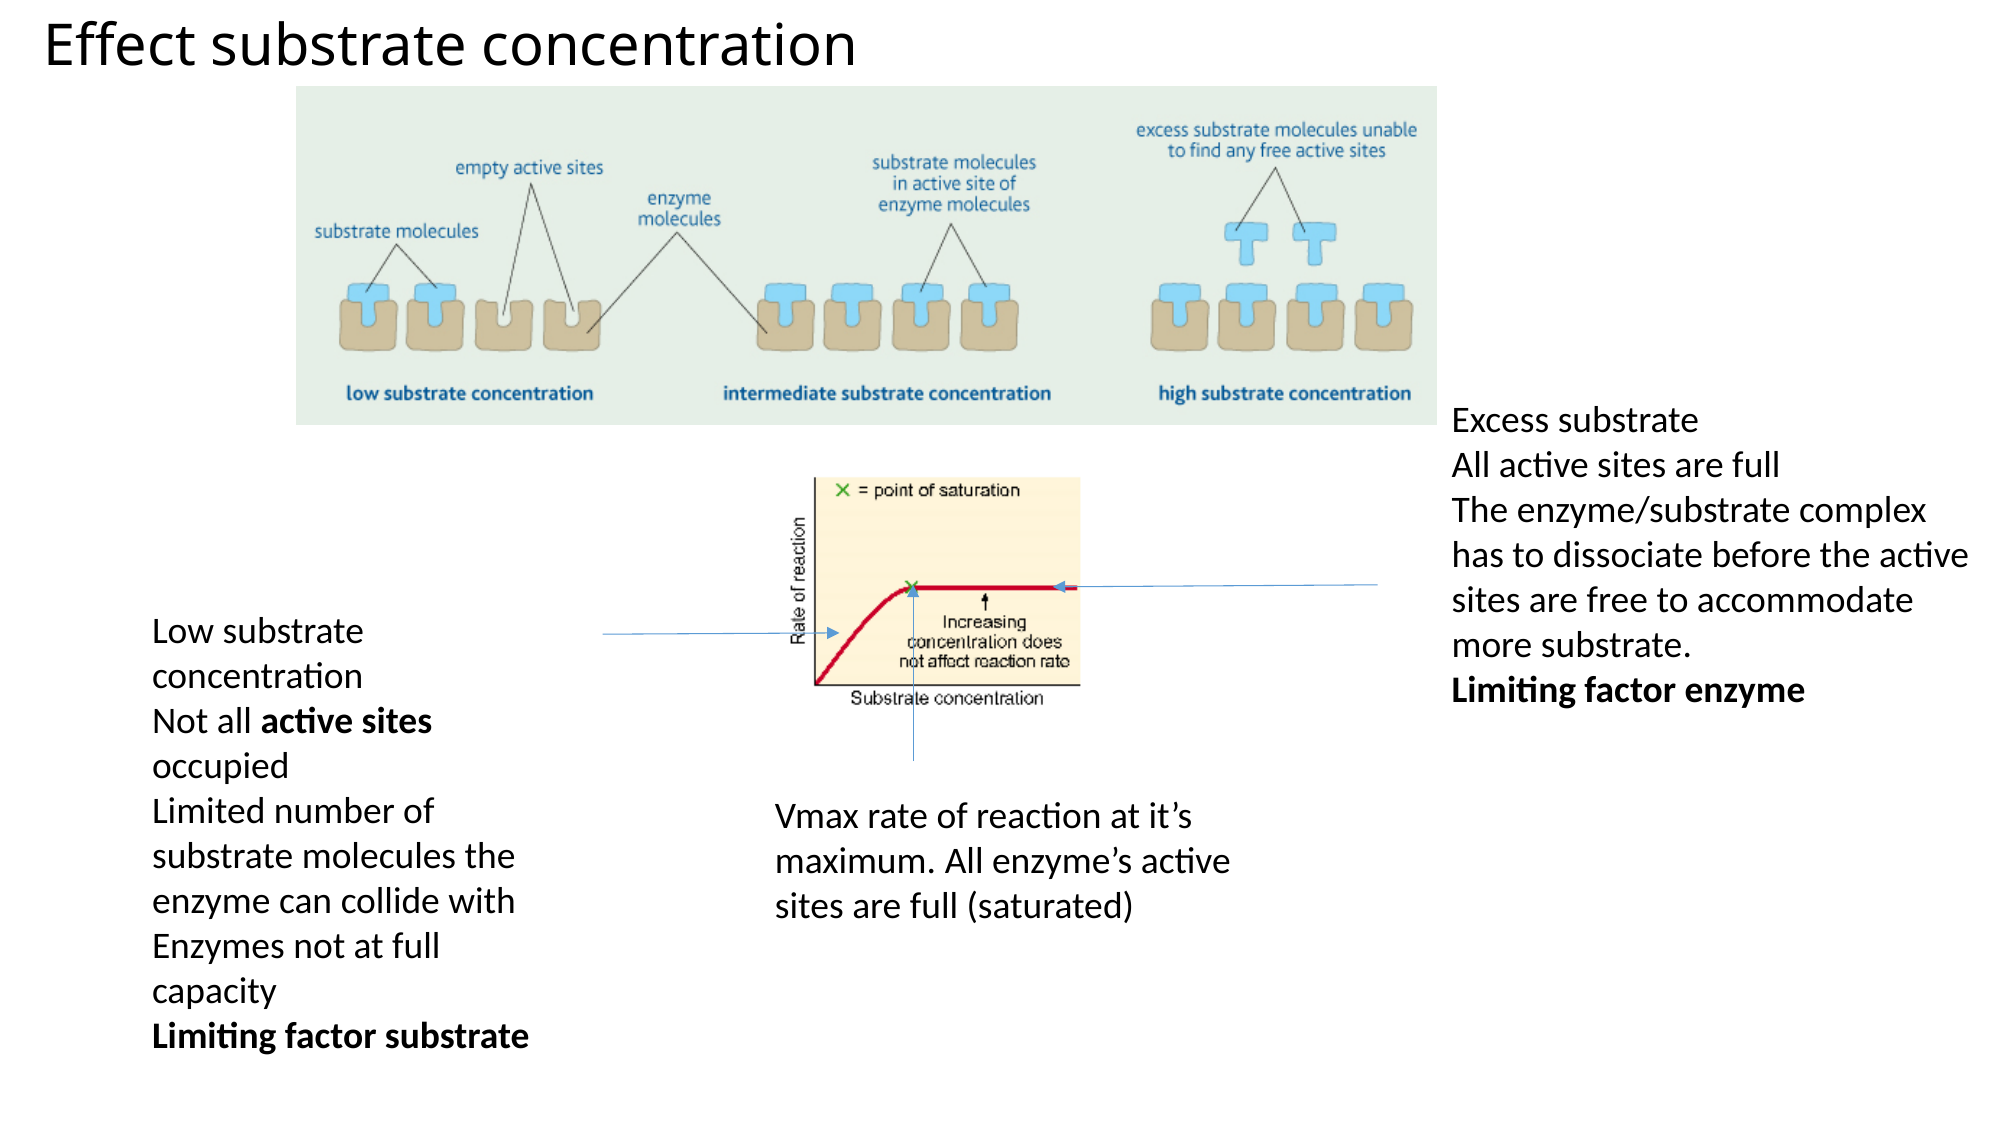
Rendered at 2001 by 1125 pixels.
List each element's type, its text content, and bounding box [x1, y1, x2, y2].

title Effect substrate concentration [28, 8, 1754, 87]
text_box Low substrate concentration Not all active sites occupied Limited number of substrate molecules the enzyme can collide with Enzymes not at full capacity Limiting factor substrate [137, 598, 565, 1064]
picture [296, 86, 1437, 425]
picture [744, 443, 1198, 727]
text_box Vmax rate of reaction at it’s maximum. All enzyme’s active sites are full (saturated) [760, 784, 1294, 934]
text_box Excess substrate All active sites are full The enzyme/substrate complex has to dissociate before the active sites are free to accommodate more substrate. Limiting factor enzyme [1436, 387, 1987, 718]
